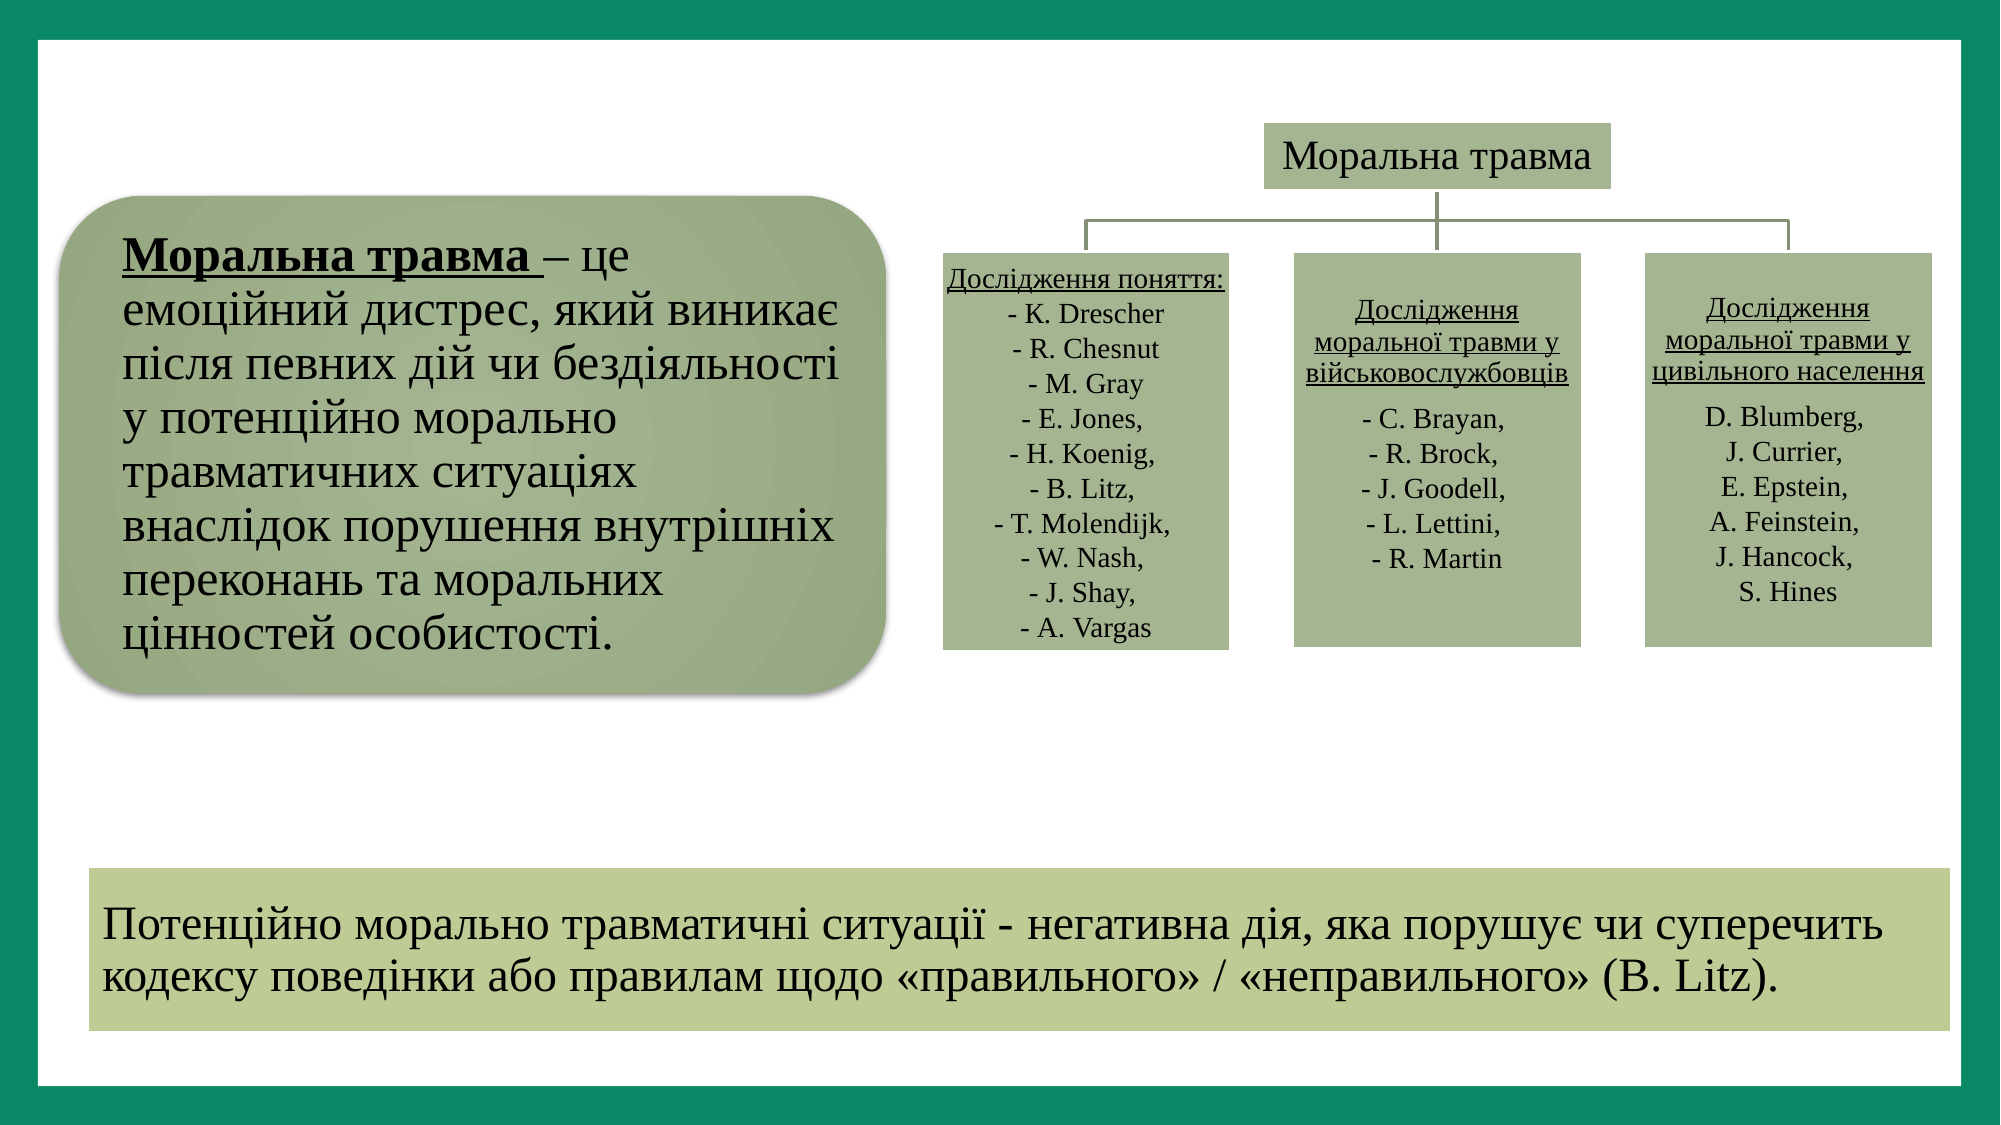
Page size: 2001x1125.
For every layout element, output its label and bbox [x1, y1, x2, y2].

text_box [940, 64, 1934, 708]
text_box [58, 121, 887, 694]
text_box [86, 866, 1954, 1034]
